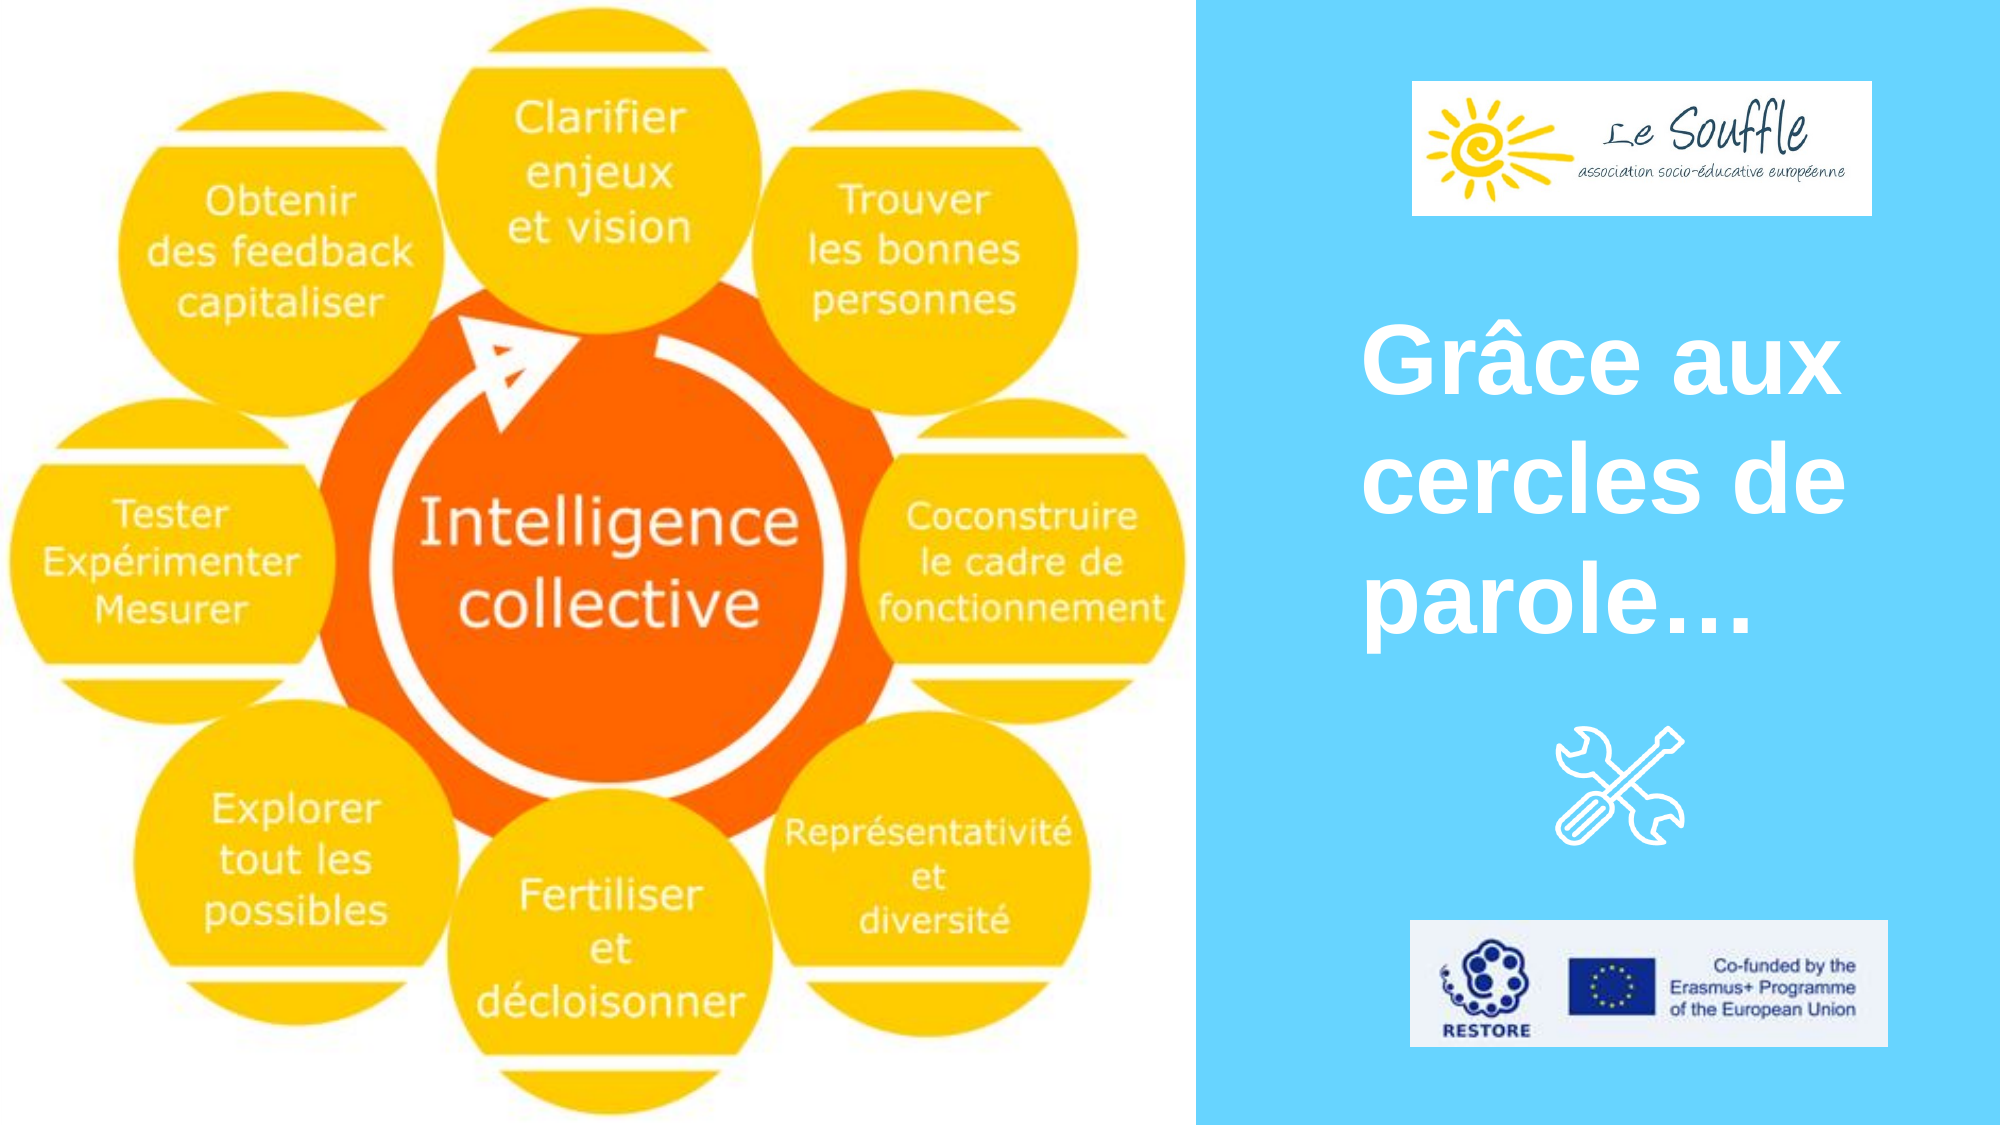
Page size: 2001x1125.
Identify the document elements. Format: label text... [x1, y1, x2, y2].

text_box Grâce aux cercles de parole… [1345, 286, 1894, 662]
picture [1410, 919, 1889, 1047]
picture [1411, 81, 1872, 217]
picture [1555, 725, 1685, 846]
picture [0, 0, 1196, 1125]
